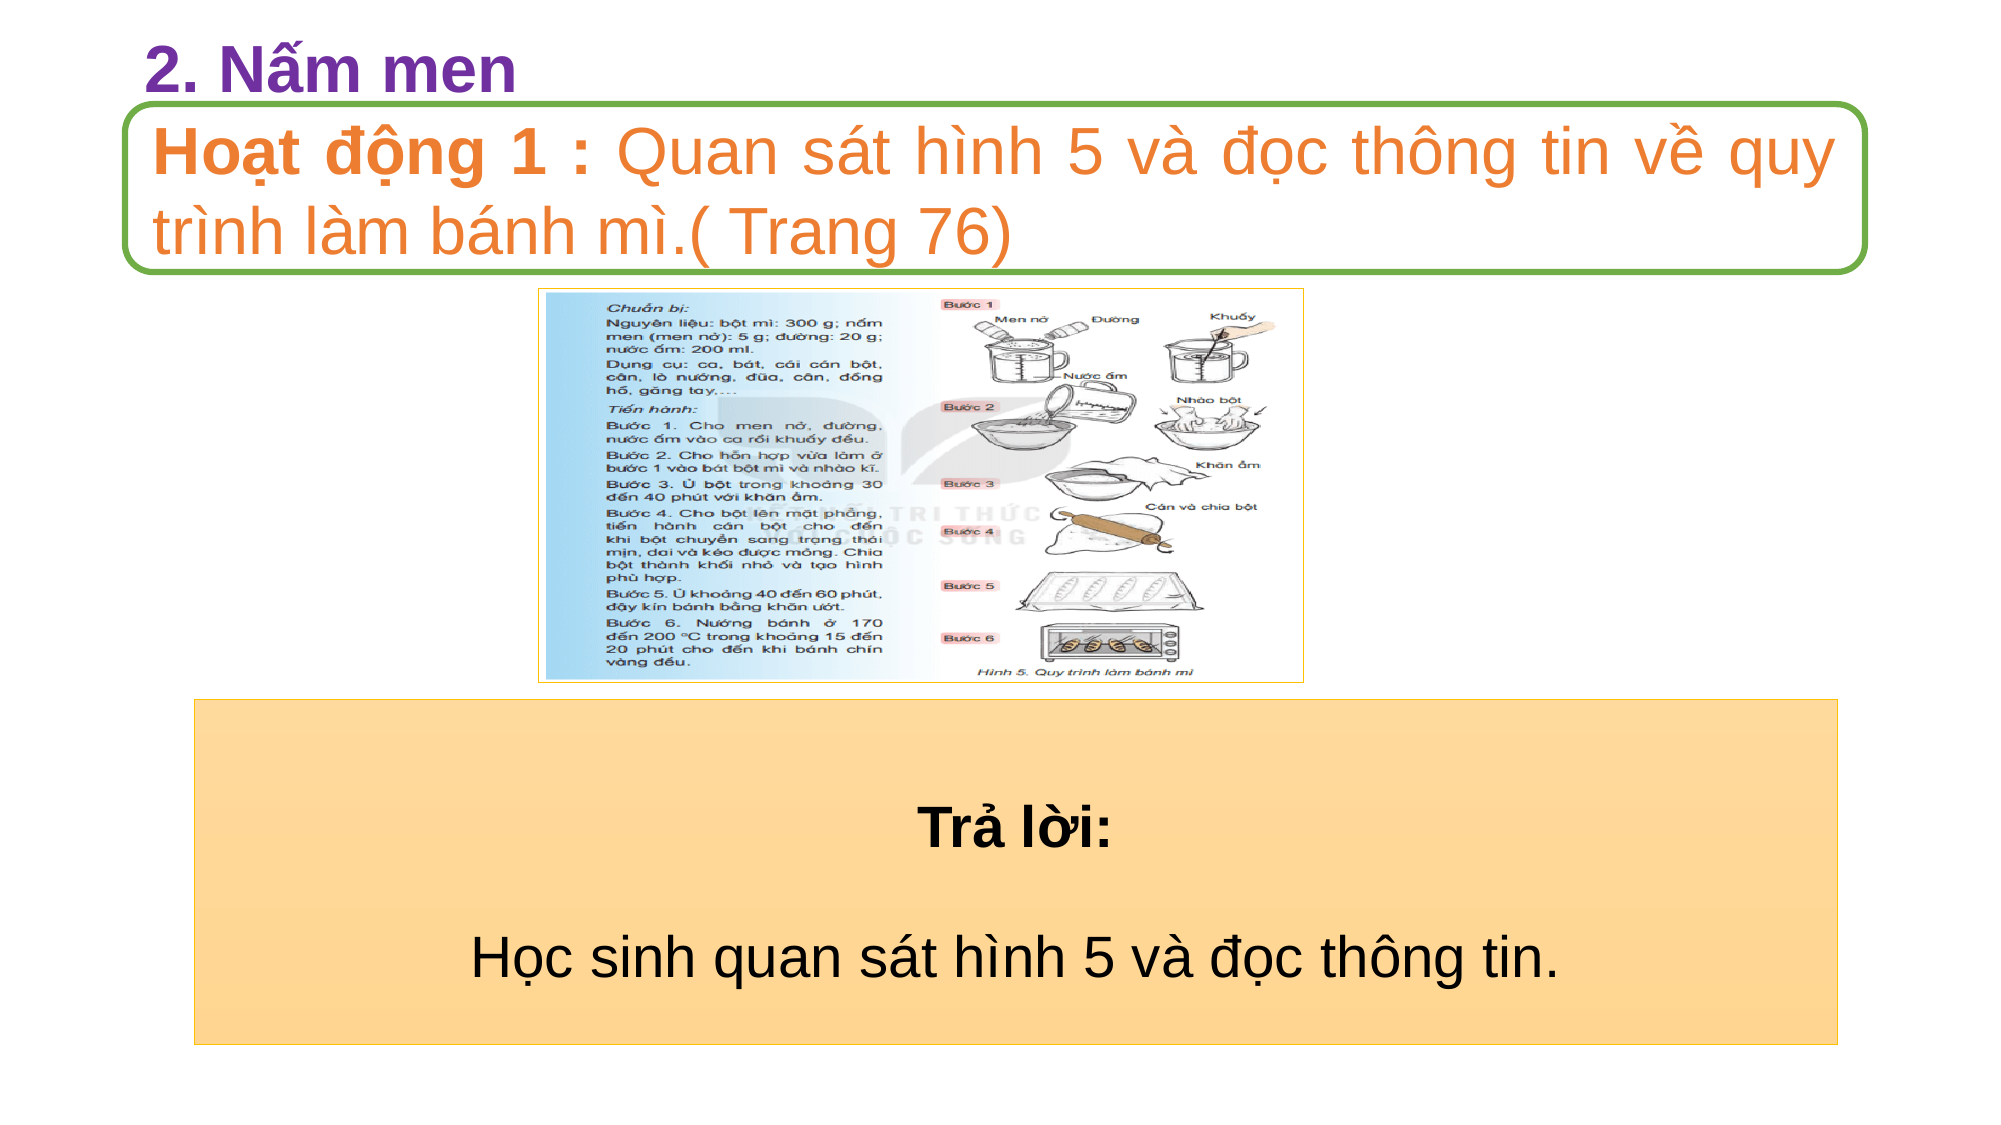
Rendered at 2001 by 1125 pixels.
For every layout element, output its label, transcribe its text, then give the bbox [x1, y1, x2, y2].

picture [538, 289, 1304, 682]
title Trả lời: Học sinh quan sát hình 5 và đọc thông tin. [194, 699, 1838, 1045]
text_box 2. Nấm men [125, 18, 1916, 113]
text_box Hoạt động 1 : Quan sát hình 5 và đọc thông tin về quy trình làm bánh mì.( Trang 76) [123, 103, 1866, 274]
